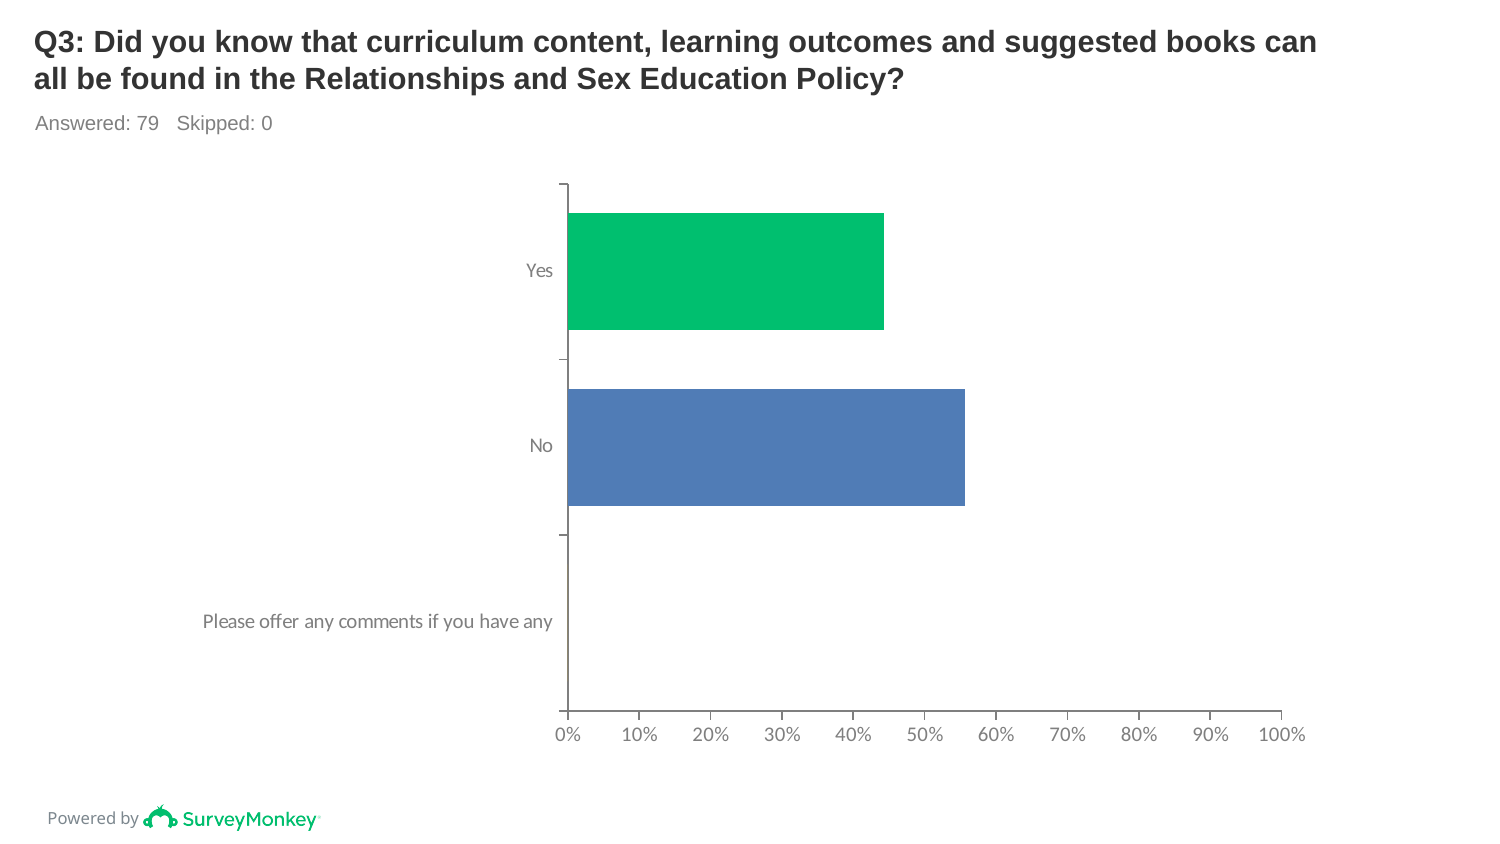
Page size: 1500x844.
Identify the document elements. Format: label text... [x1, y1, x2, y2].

picture [132, 793, 332, 842]
title Q3: Did you know that curriculum content, learning outcomes and suggested books can all be found in the Relationships and Sex Education Policy? [18, 13, 1369, 104]
list Answered: 79 Skipped: 0 [20, 102, 1371, 143]
chart [179, 171, 1329, 758]
